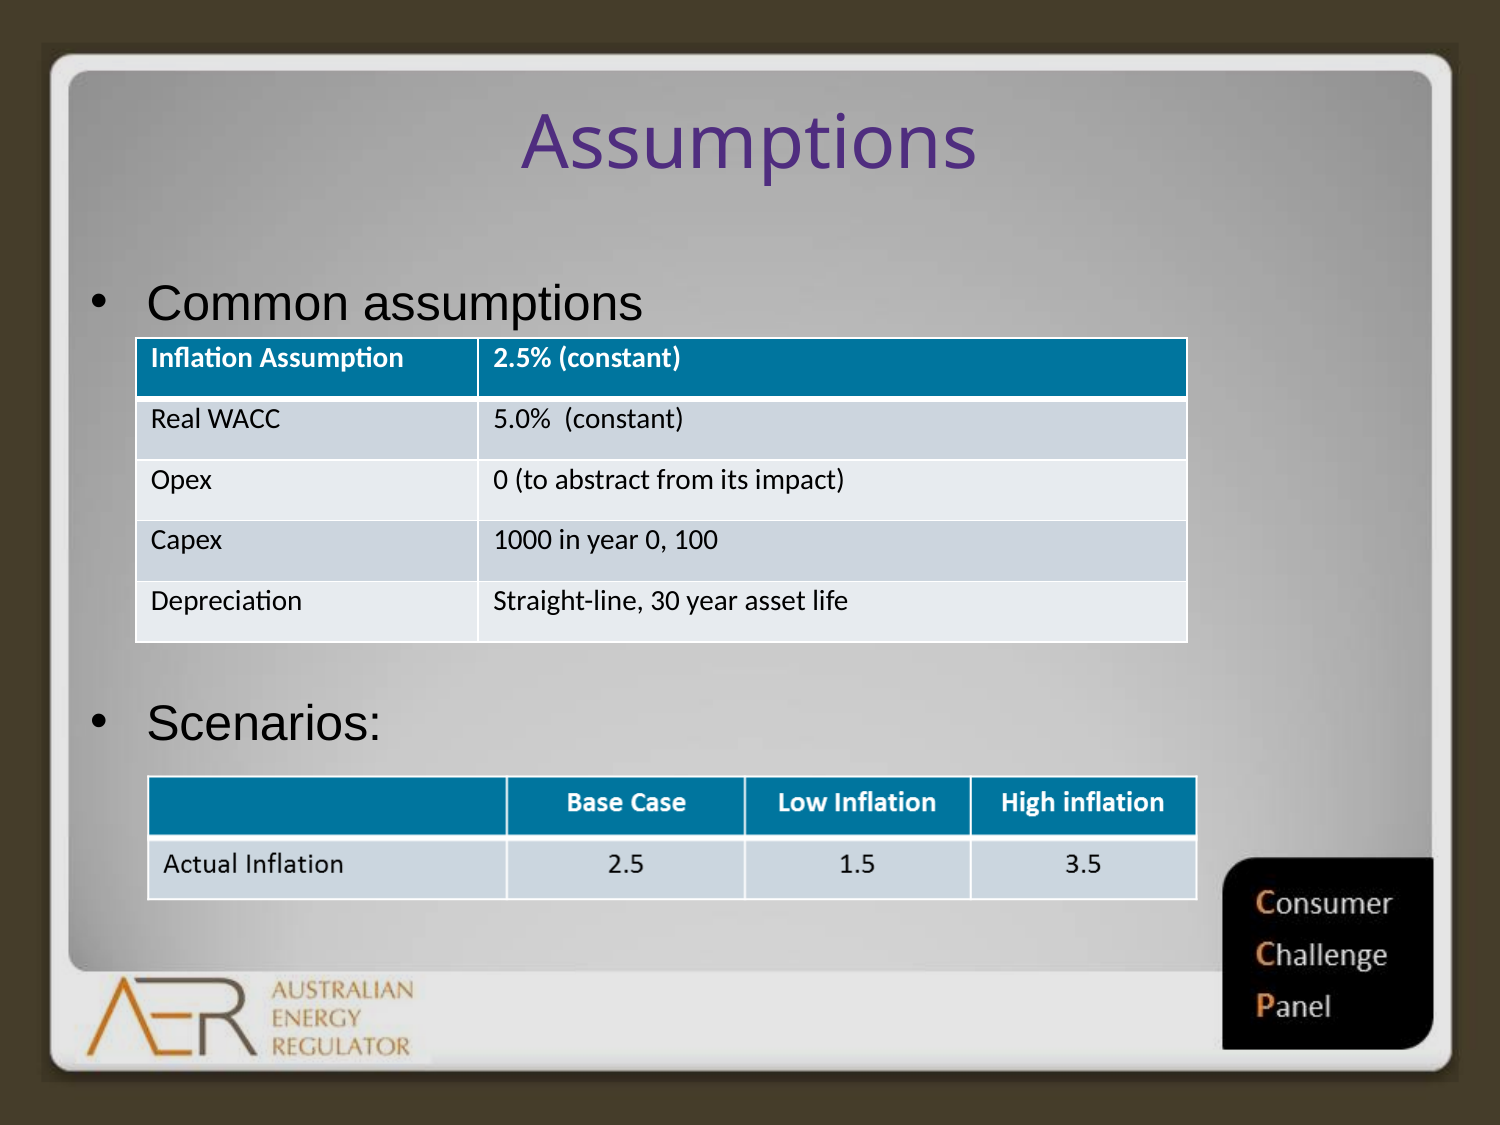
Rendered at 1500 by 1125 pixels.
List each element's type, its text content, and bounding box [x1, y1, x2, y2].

table_header 2.5% (constant) [479, 339, 1186, 396]
table_cell 1000 in year 0, 100 [479, 521, 1186, 581]
table_cell 0 (to abstract from its impact) [479, 461, 1186, 520]
picture [0, 0, 1500, 1125]
table_cell Straight-line, 30 year asset life [479, 582, 1186, 641]
table_header Inflation Assumption [137, 339, 477, 396]
list Common assumptions Scenarios: [75, 262, 1425, 965]
table_cell Real WACC [137, 402, 477, 459]
title Assumptions [75, 45, 1425, 233]
table_cell Capex [137, 521, 477, 581]
table_cell Depreciation [137, 582, 477, 641]
table_cell Opex [137, 461, 477, 520]
table_cell 5.0% (constant) [479, 402, 1186, 459]
